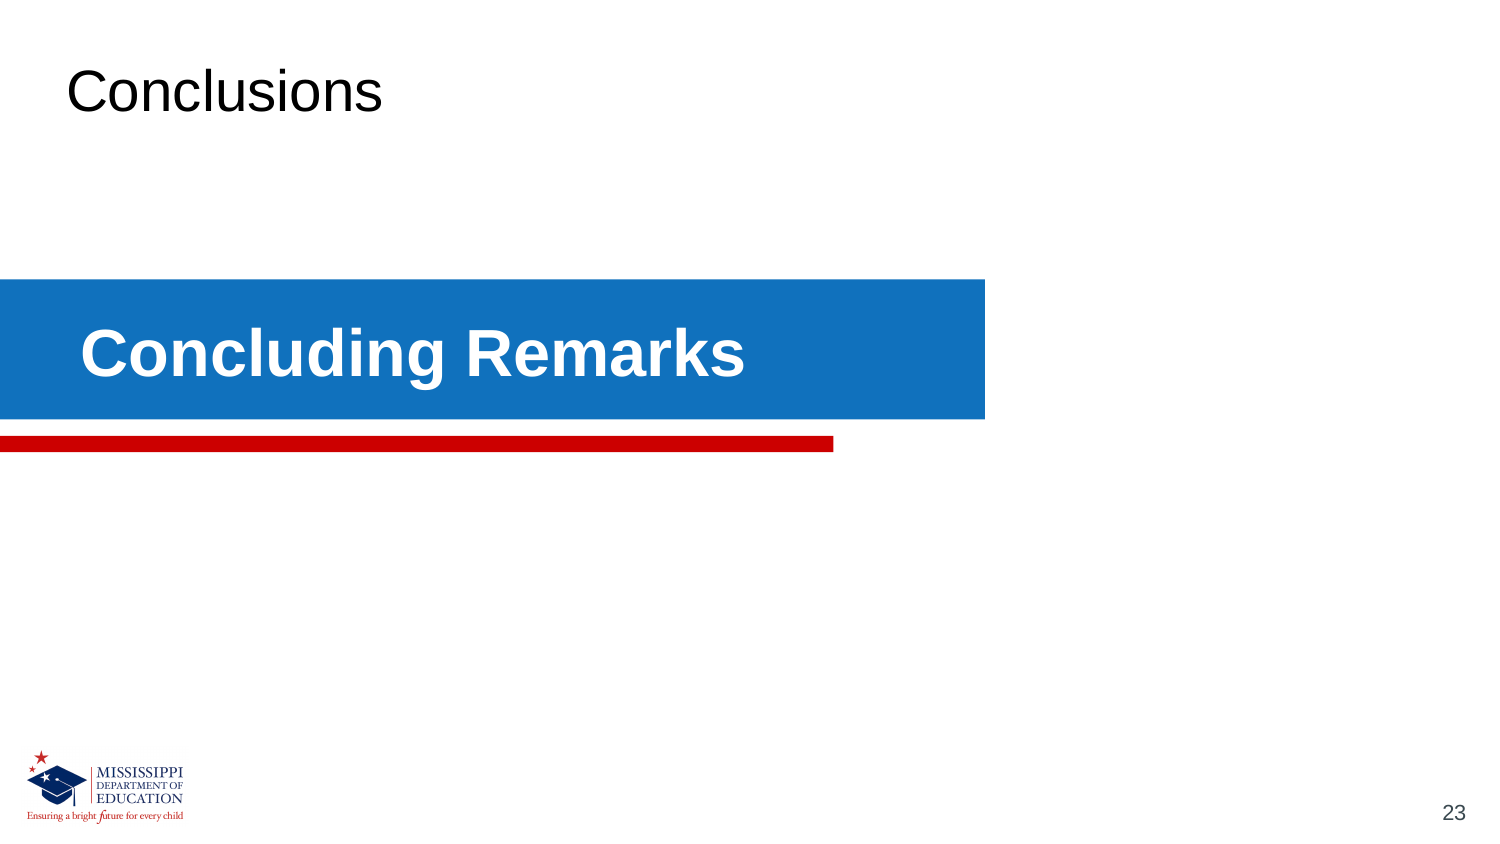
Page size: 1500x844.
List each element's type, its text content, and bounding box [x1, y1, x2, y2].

title Conclusions [51, 38, 1449, 133]
picture [21, 746, 189, 827]
list Concluding Remarks [65, 279, 985, 420]
slide_number 23 [1391, 801, 1482, 841]
